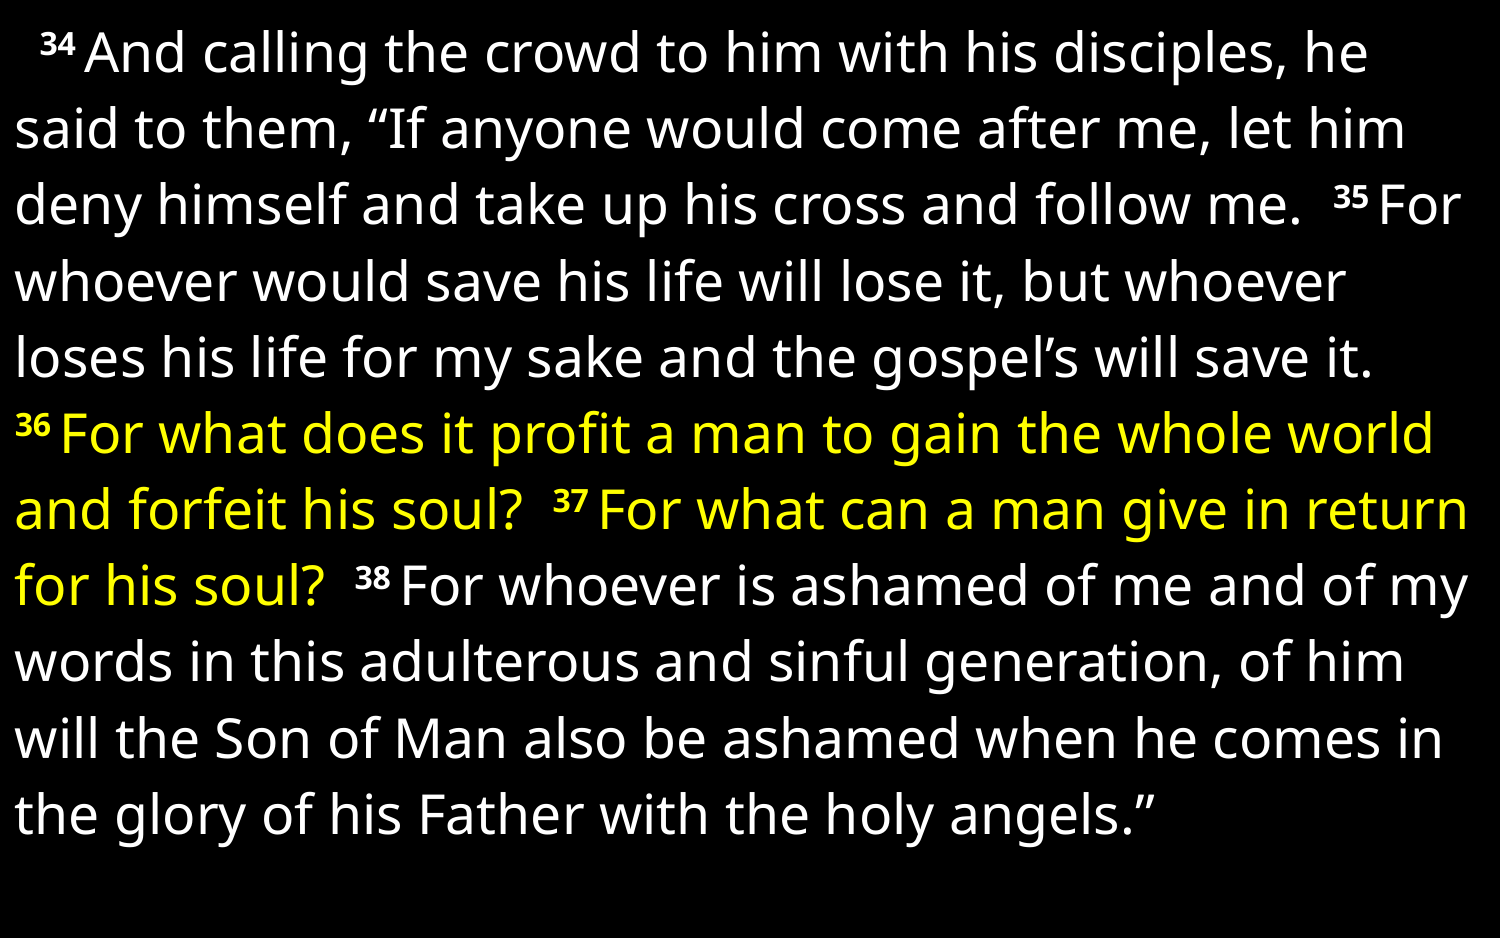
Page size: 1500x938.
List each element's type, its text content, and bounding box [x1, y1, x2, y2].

text_box 34 And calling the crowd to him with his disciples, he said to them, “If anyone would come after me, let him deny himself and take up his cross and follow me. 35 For whoever would save his life will lose it, but whoever loses his life for my sake and the gospel’s will save it. 36 For what does it profit a man to gain the whole world and forfeit his soul? 37 For what can a man give in return for his soul? 38 For whoever is ashamed of me and of my words in this adulterous and sinful generation, of him will the Son of Man also be ashamed when he comes in the glory of his Father with the holy angels.” [0, 0, 1500, 853]
